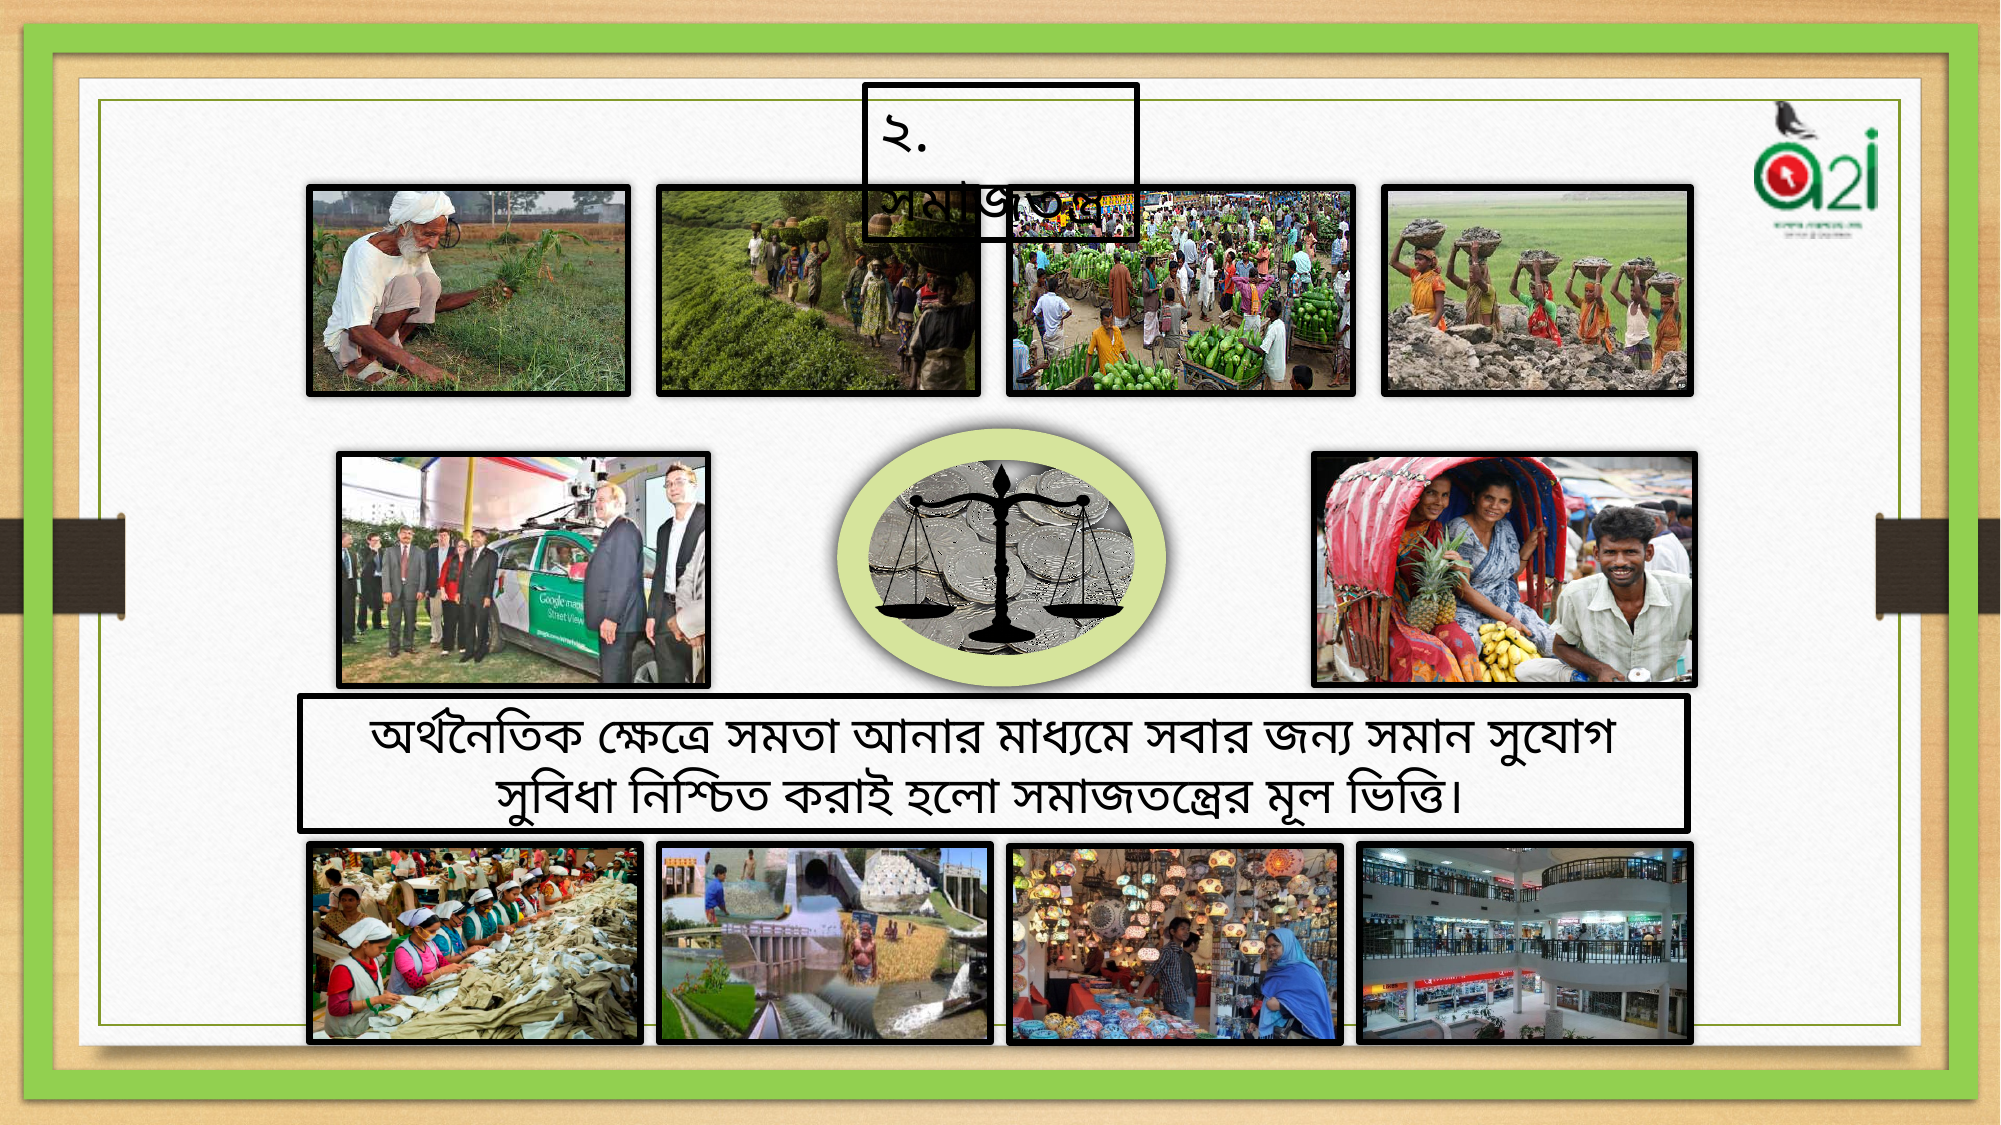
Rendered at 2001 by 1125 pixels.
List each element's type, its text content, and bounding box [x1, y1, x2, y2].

text_box ২. সমাজতন্ত্র [865, 85, 1138, 240]
text_box [23, 23, 1978, 1100]
text_box অর্থনৈতিক ক্ষেত্রে সমতা আনার মাধ্যমে সবার জন্য সমান সুযোগ সুবিধা নিশ্চিত করাই হলো সমাজতন্ত্রের মূল ভিত্তি। [300, 696, 1688, 831]
picture [0, 0, 2001, 1125]
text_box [852, 443, 1151, 672]
